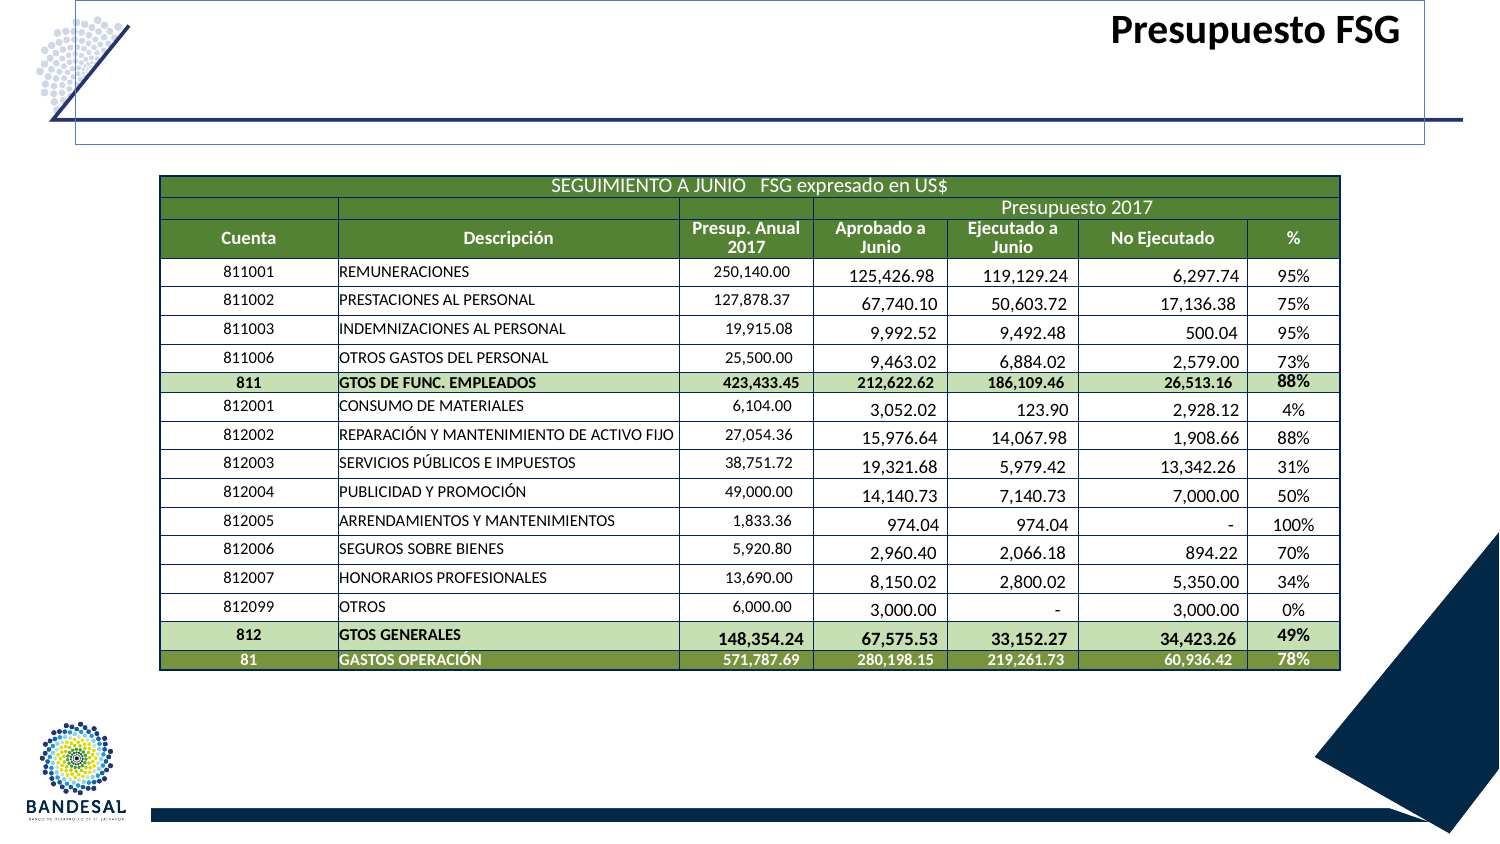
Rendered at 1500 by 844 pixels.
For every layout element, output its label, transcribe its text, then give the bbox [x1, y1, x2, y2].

table_cell 6,884.02 [948, 345, 1078, 372]
table_cell Aprobado a Junio [814, 220, 947, 258]
table_cell % [1248, 220, 1339, 258]
table_cell GTOS GENERALES [339, 622, 679, 650]
table_cell 811 [161, 373, 338, 392]
table_cell SERVICIOS PÚBLICOS E IMPUESTOS [339, 450, 679, 478]
table_cell 100% [1248, 508, 1339, 535]
table_cell 812 [161, 622, 338, 650]
table_cell 2,928.12 [1079, 393, 1247, 421]
table_cell CONSUMO DE MATERIALES [339, 393, 679, 421]
table_cell 67,740.10 [814, 287, 947, 315]
table_header SEGUIMIENTO A JUNIO FSG expresado en US$ [161, 177, 1339, 197]
table_cell Descripción [339, 220, 679, 258]
table_cell 70% [1248, 536, 1339, 564]
table_cell 25,500.00 [680, 345, 813, 372]
table_cell 50,603.72 [948, 287, 1078, 315]
table_cell [339, 198, 679, 219]
table_cell 19,915.08 [680, 316, 813, 344]
table_cell 67,575.53 [814, 622, 947, 650]
table_cell ARRENDAMIENTOS Y MANTENIMIENTOS [339, 508, 679, 535]
table_cell 49,000.00 [680, 479, 813, 507]
table_cell Ejecutado a Junio [948, 220, 1078, 258]
table_cell 894.22 [1079, 536, 1247, 564]
table_cell 5,920.80 [680, 536, 813, 564]
table_cell 423,433.45 [680, 373, 813, 392]
table_cell 9,492.48 [948, 316, 1078, 344]
table_cell 4% [1248, 393, 1339, 421]
table_cell 811001 [161, 259, 338, 286]
table_cell Cuenta [161, 220, 338, 258]
table_cell 13,690.00 [680, 565, 813, 593]
table_cell Presupuesto 2017 [814, 198, 1339, 219]
table_cell 811006 [161, 345, 338, 372]
table_cell 812003 [161, 450, 338, 478]
table_cell 812099 [161, 594, 338, 621]
picture [0, 0, 1499, 844]
table_cell SEGUROS SOBRE BIENES [339, 536, 679, 564]
table_cell 812005 [161, 508, 338, 535]
table_cell 5,979.42 [948, 450, 1078, 478]
table_cell - [1079, 508, 1247, 535]
table_cell 6,297.74 [1079, 259, 1247, 286]
table_cell 127,878.37 [680, 287, 813, 315]
table_cell 148,354.24 [680, 622, 813, 650]
table_cell 3,052.02 [814, 393, 947, 421]
table_cell 2,066.18 [948, 536, 1078, 564]
table_cell 571,787.69 [680, 651, 813, 669]
table_cell [161, 198, 338, 219]
table_cell 7,000.00 [1079, 479, 1247, 507]
title Presupuesto FSG [75, 0, 1425, 145]
table_cell 14,140.73 [814, 479, 947, 507]
table_cell 812007 [161, 565, 338, 593]
table_cell 811002 [161, 287, 338, 315]
table_cell 280,198.15 [814, 651, 947, 669]
table_cell Presup. Anual 2017 [680, 220, 813, 258]
table_cell 812001 [161, 393, 338, 421]
table_cell PUBLICIDAD Y PROMOCIÓN [339, 479, 679, 507]
table_cell 38,751.72 [680, 450, 813, 478]
table_cell [680, 198, 813, 219]
table_cell GTOS DE FUNC. EMPLEADOS [339, 373, 679, 392]
table_cell 88% [1248, 373, 1339, 392]
table_cell HONORARIOS PROFESIONALES [339, 565, 679, 593]
table_cell 49% [1248, 622, 1339, 650]
table_cell 34% [1248, 565, 1339, 593]
table_cell 78% [1248, 651, 1339, 669]
table_cell 500.04 [1079, 316, 1247, 344]
table_cell 1,908.66 [1079, 422, 1247, 449]
table_cell 974.04 [948, 508, 1078, 535]
table_cell 14,067.98 [948, 422, 1078, 449]
table_cell 6,104.00 [680, 393, 813, 421]
table_cell OTROS GASTOS DEL PERSONAL [339, 345, 679, 372]
table_cell 15,976.64 [814, 422, 947, 449]
table_cell 0% [1248, 594, 1339, 621]
table_cell 26,513.16 [1079, 373, 1247, 392]
table_cell 60,936.42 [1079, 651, 1247, 669]
table_cell 73% [1248, 345, 1339, 372]
table_cell 95% [1248, 259, 1339, 286]
table_cell 974.04 [814, 508, 947, 535]
table_cell 19,321.68 [814, 450, 947, 478]
table_cell 2,579.00 [1079, 345, 1247, 372]
table_cell 6,000.00 [680, 594, 813, 621]
table_cell 31% [1248, 450, 1339, 478]
table_cell 2,800.02 [948, 565, 1078, 593]
table_cell INDEMNIZACIONES AL PERSONAL [339, 316, 679, 344]
table_cell - [948, 594, 1078, 621]
table_cell 186,109.46 [948, 373, 1078, 392]
table_cell 13,342.26 [1079, 450, 1247, 478]
table_cell 212,622.62 [814, 373, 947, 392]
table_cell 88% [1248, 422, 1339, 449]
table_cell 812004 [161, 479, 338, 507]
table_cell REMUNERACIONES [339, 259, 679, 286]
table_cell 1,833.36 [680, 508, 813, 535]
table_cell No Ejecutado [1079, 220, 1247, 258]
table_cell 119,129.24 [948, 259, 1078, 286]
table_cell 17,136.38 [1079, 287, 1247, 315]
table_cell 50% [1248, 479, 1339, 507]
table_cell 811003 [161, 316, 338, 344]
table_cell 3,000.00 [814, 594, 947, 621]
table_cell 250,140.00 [680, 259, 813, 286]
table_cell 34,423.26 [1079, 622, 1247, 650]
table_cell 81 [161, 651, 338, 669]
table_cell 3,000.00 [1079, 594, 1247, 621]
table_cell 9,992.52 [814, 316, 947, 344]
table_cell 7,140.73 [948, 479, 1078, 507]
table_cell 9,463.02 [814, 345, 947, 372]
table_cell 812006 [161, 536, 338, 564]
table_cell 812002 [161, 422, 338, 449]
table_cell 219,261.73 [948, 651, 1078, 669]
table_cell PRESTACIONES AL PERSONAL [339, 287, 679, 315]
table_cell 2,960.40 [814, 536, 947, 564]
table_cell REPARACIÓN Y MANTENIMIENTO DE ACTIVO FIJO [339, 422, 679, 449]
table_cell 33,152.27 [948, 622, 1078, 650]
table_cell 27,054.36 [680, 422, 813, 449]
table_cell 95% [1248, 316, 1339, 344]
table_cell 5,350.00 [1079, 565, 1247, 593]
table_cell GASTOS OPERACIÓN [339, 651, 679, 669]
table_cell 8,150.02 [814, 565, 947, 593]
table_cell OTROS [339, 594, 679, 621]
table_cell 123.90 [948, 393, 1078, 421]
table_cell 75% [1248, 287, 1339, 315]
table_cell 125,426.98 [814, 259, 947, 286]
